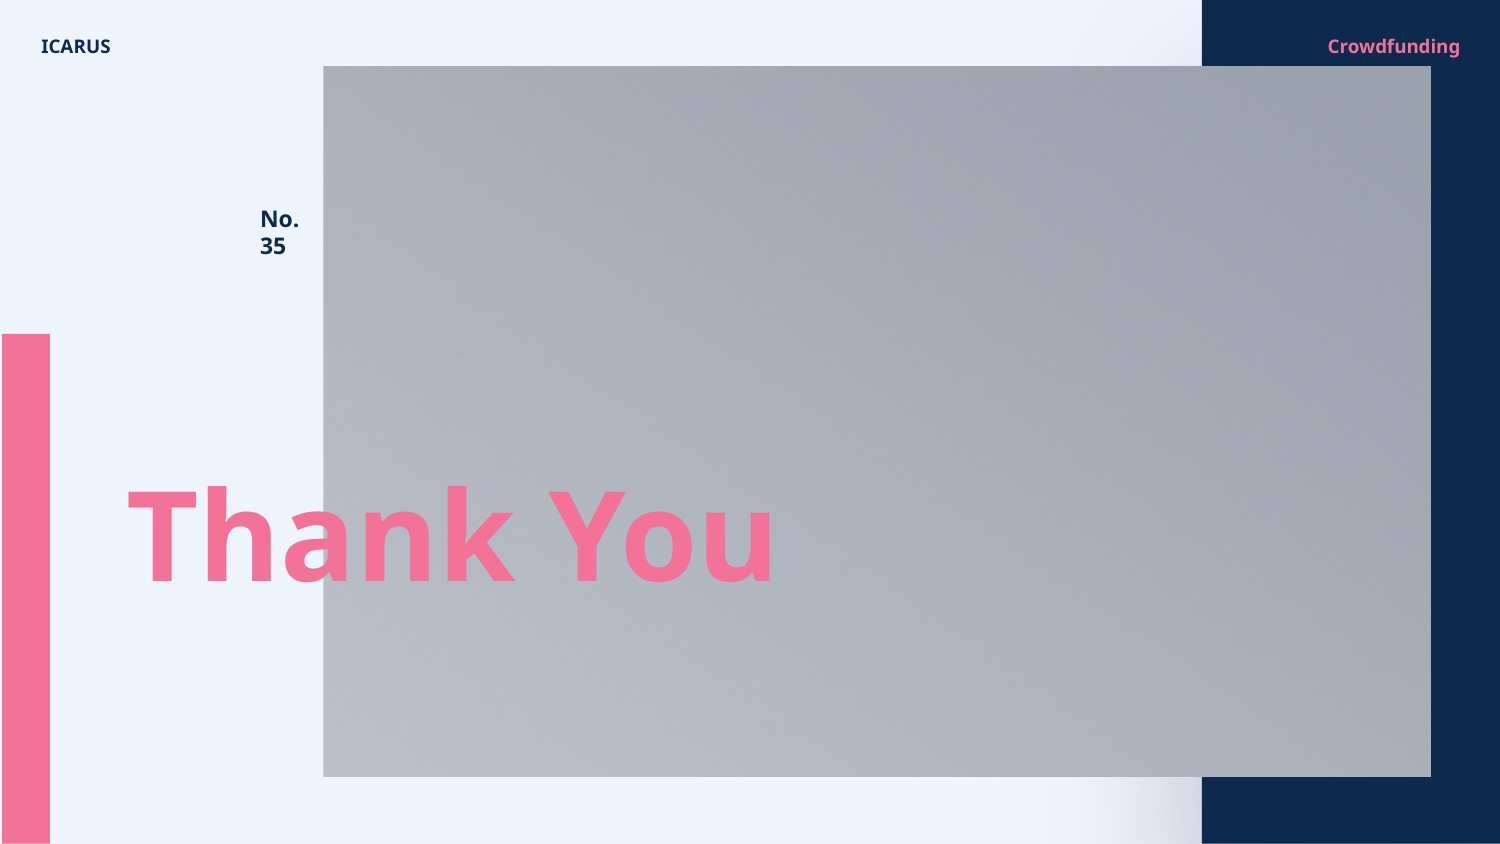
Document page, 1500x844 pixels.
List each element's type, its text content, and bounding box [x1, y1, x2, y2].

text_box Thank You [120, 453, 878, 610]
text_box [2, 333, 50, 844]
text_box ICARUS [35, 32, 190, 61]
text_box Crowdfunding [1322, 32, 1500, 61]
picture [323, 66, 1431, 777]
text_box No. 35 [254, 201, 423, 262]
